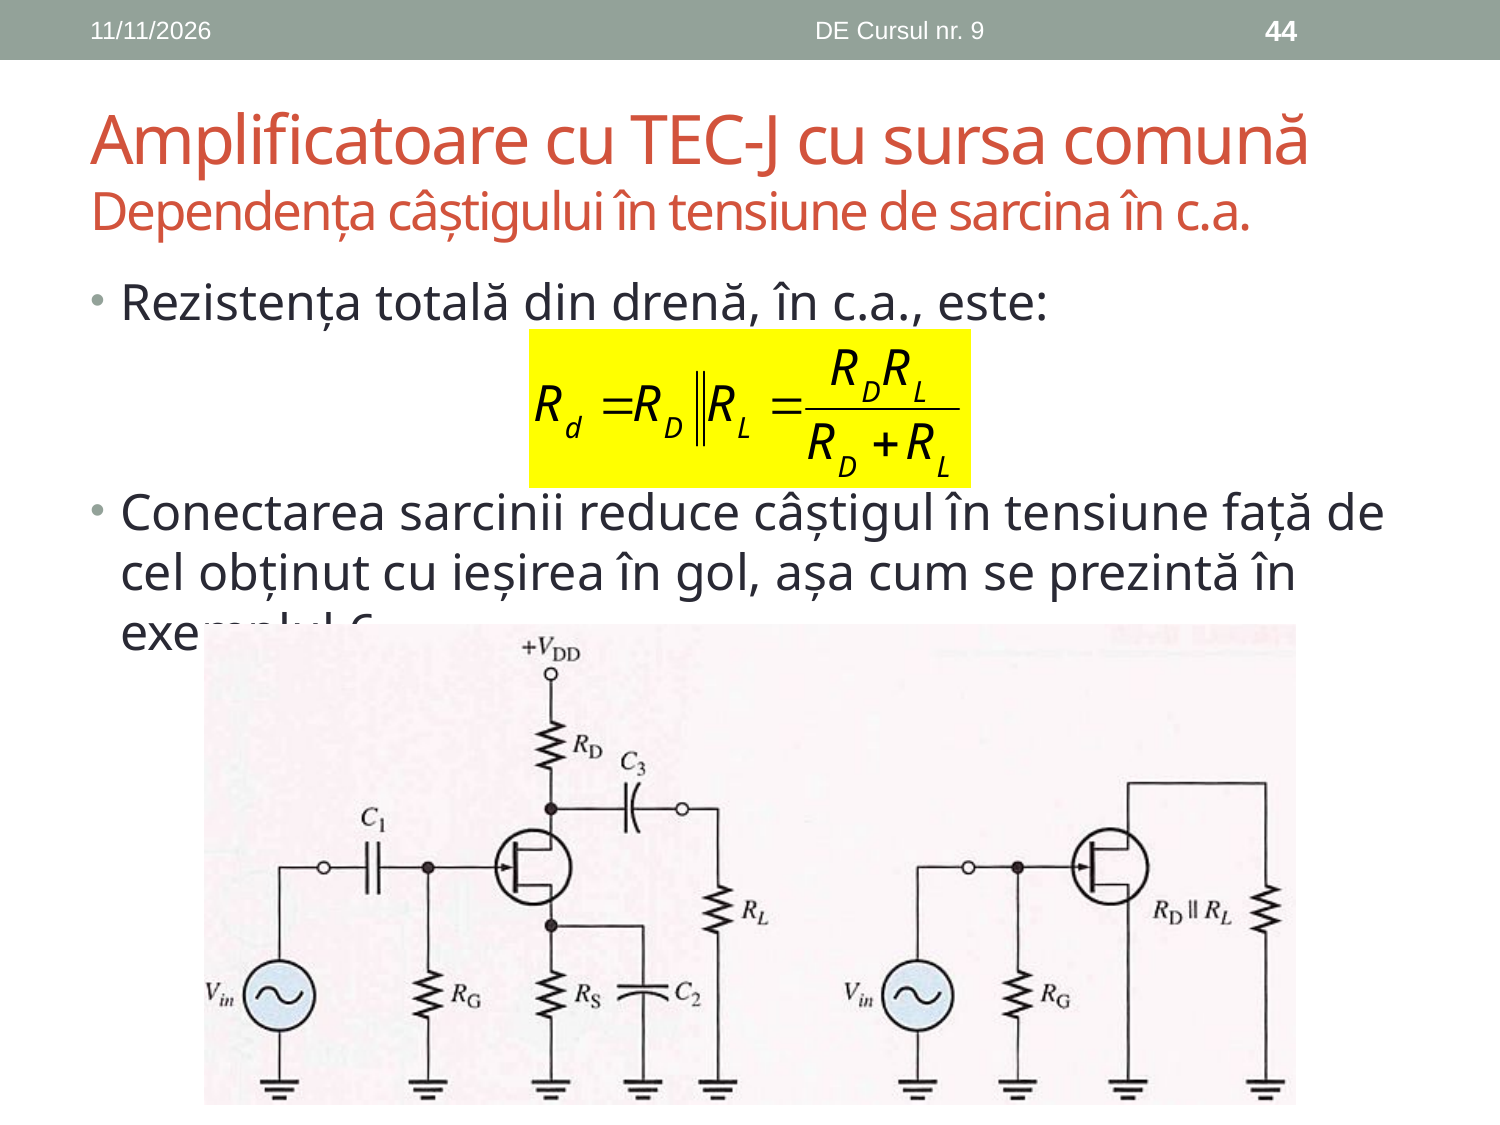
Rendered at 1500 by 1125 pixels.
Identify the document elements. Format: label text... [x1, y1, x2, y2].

list Rezistența totală din drenă, în c.a., este: Conectarea sarcinii reduce câștigul în tensiune față de cel obținut cu ieșirea în gol, așa cum se prezintă în exemplul 6. [75, 262, 1425, 1063]
footer DE Cursul nr. 9 [562, 3, 1238, 57]
slide_number 44 [1250, 3, 1425, 57]
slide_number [75, 3, 550, 57]
picture [204, 624, 1296, 1105]
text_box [528, 329, 971, 488]
title Amplificatoare cu TEC-J cu sursa comună Dependența câștigului în tensiune de sarcina în c.a. [75, 87, 1425, 250]
